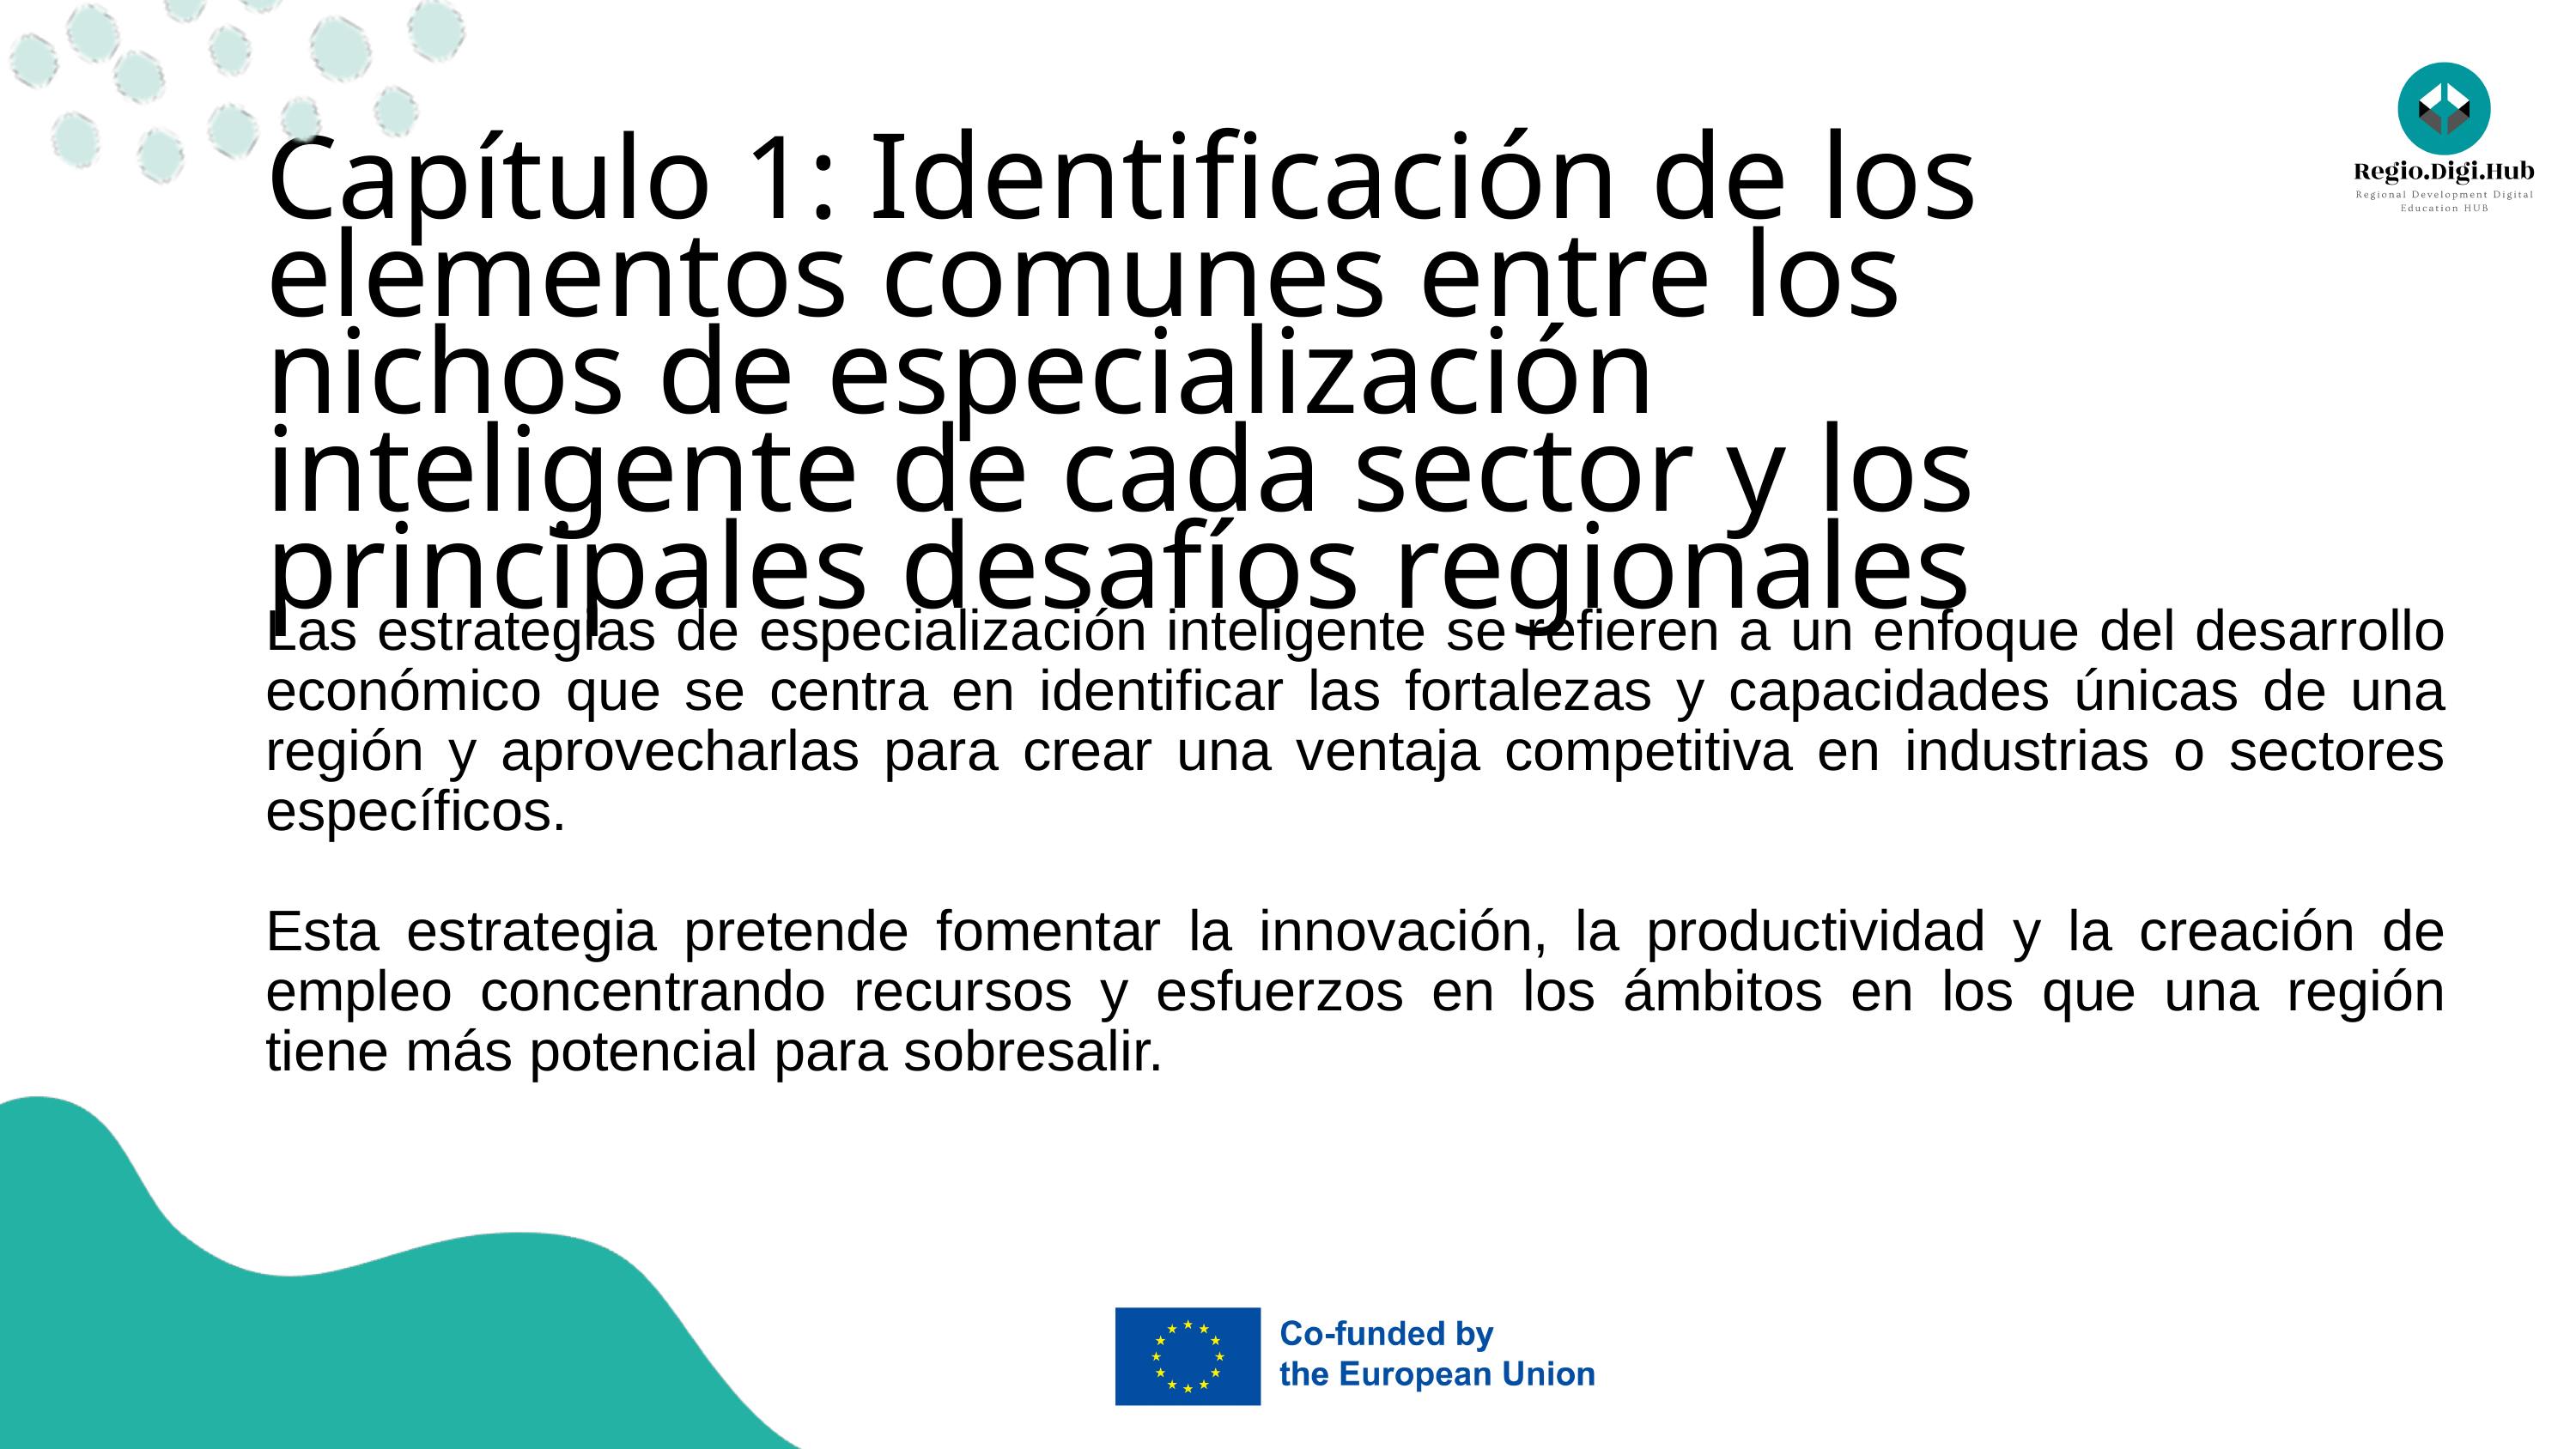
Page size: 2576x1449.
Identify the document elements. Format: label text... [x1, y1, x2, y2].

text_box Capítulo 1: Identificación de los elementos comunes entre los nichos de especialización inteligente de cada sector y los principales desafíos regionales [265, 144, 2245, 602]
text_box Las estrategias de especialización inteligente se refieren a un enfoque del desarrollo económico que se centra en identificar las fortalezas y capacidades únicas de una región y aprovecharlas para crear una ventaja competitiva en industrias o sectores específicos. Esta estrategia pretende fomentar la innovación, la productividad y la creación de empleo concentrando recursos y esfuerzos en los ámbitos en los que una región tiene más potencial para sobresalir. [265, 602, 2448, 1082]
picture [2312, 0, 2576, 264]
picture [0, 0, 489, 306]
picture [0, 994, 1631, 1449]
